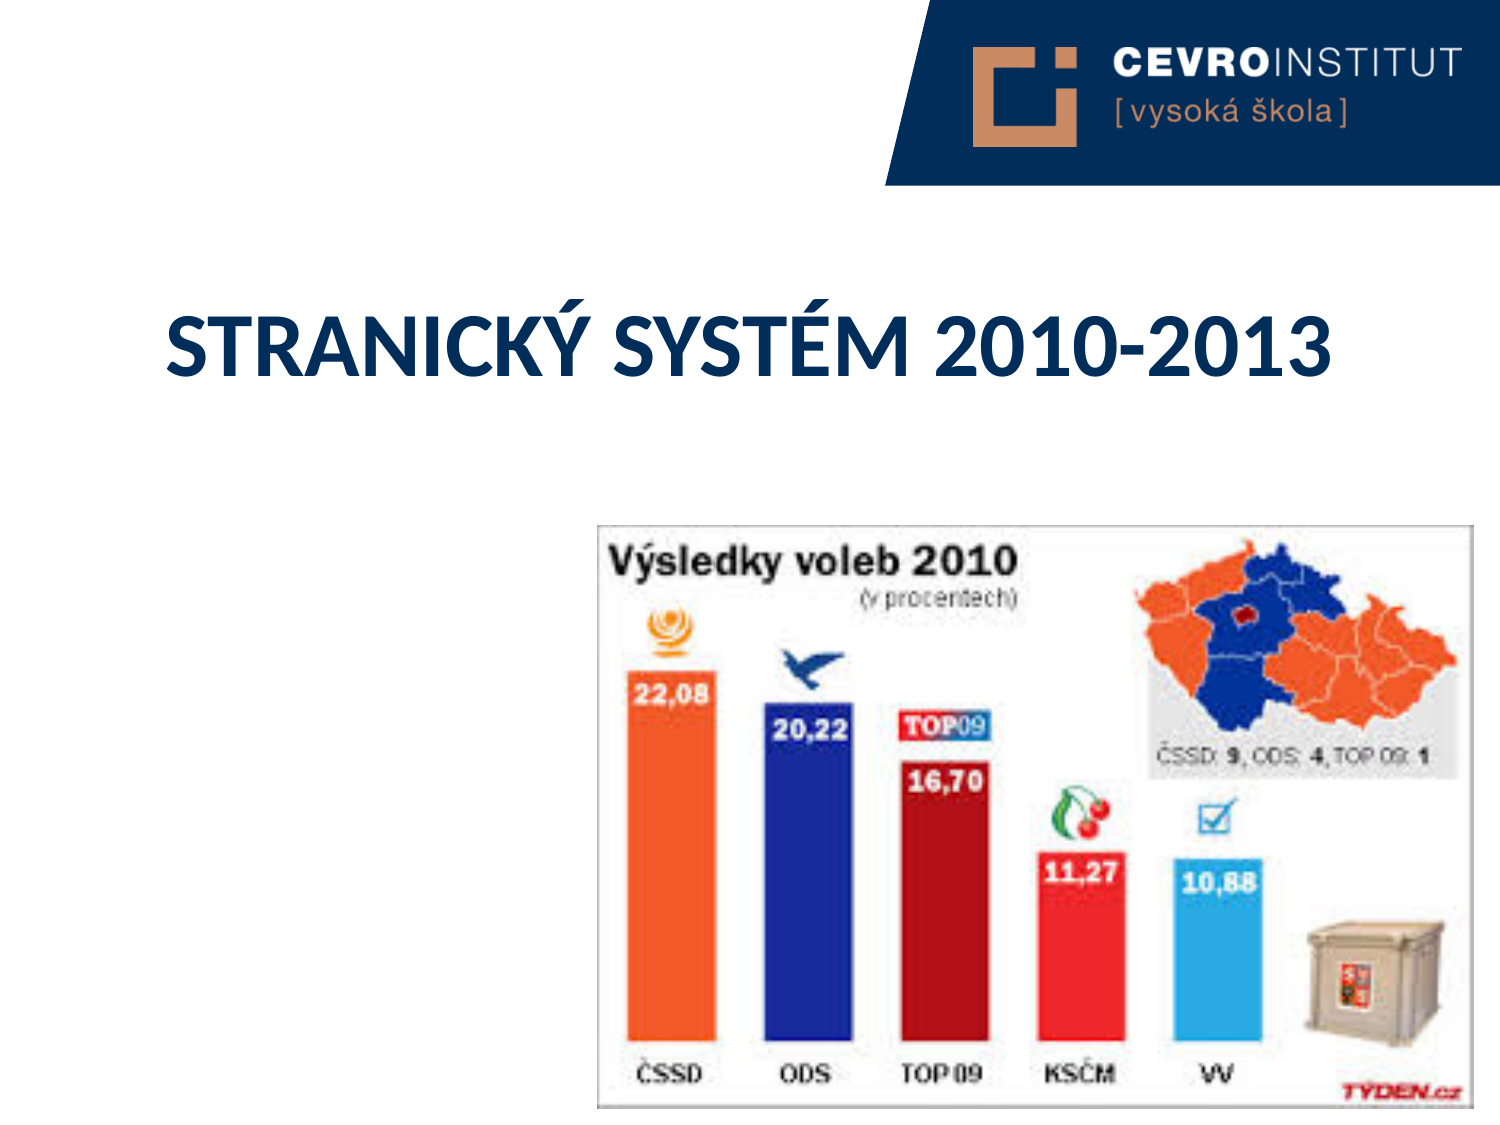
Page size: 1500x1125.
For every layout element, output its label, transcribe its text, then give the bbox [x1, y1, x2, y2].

picture [597, 525, 1474, 1109]
title Stranický systém 2010-2013 [95, 219, 1405, 461]
picture [973, 47, 1462, 147]
